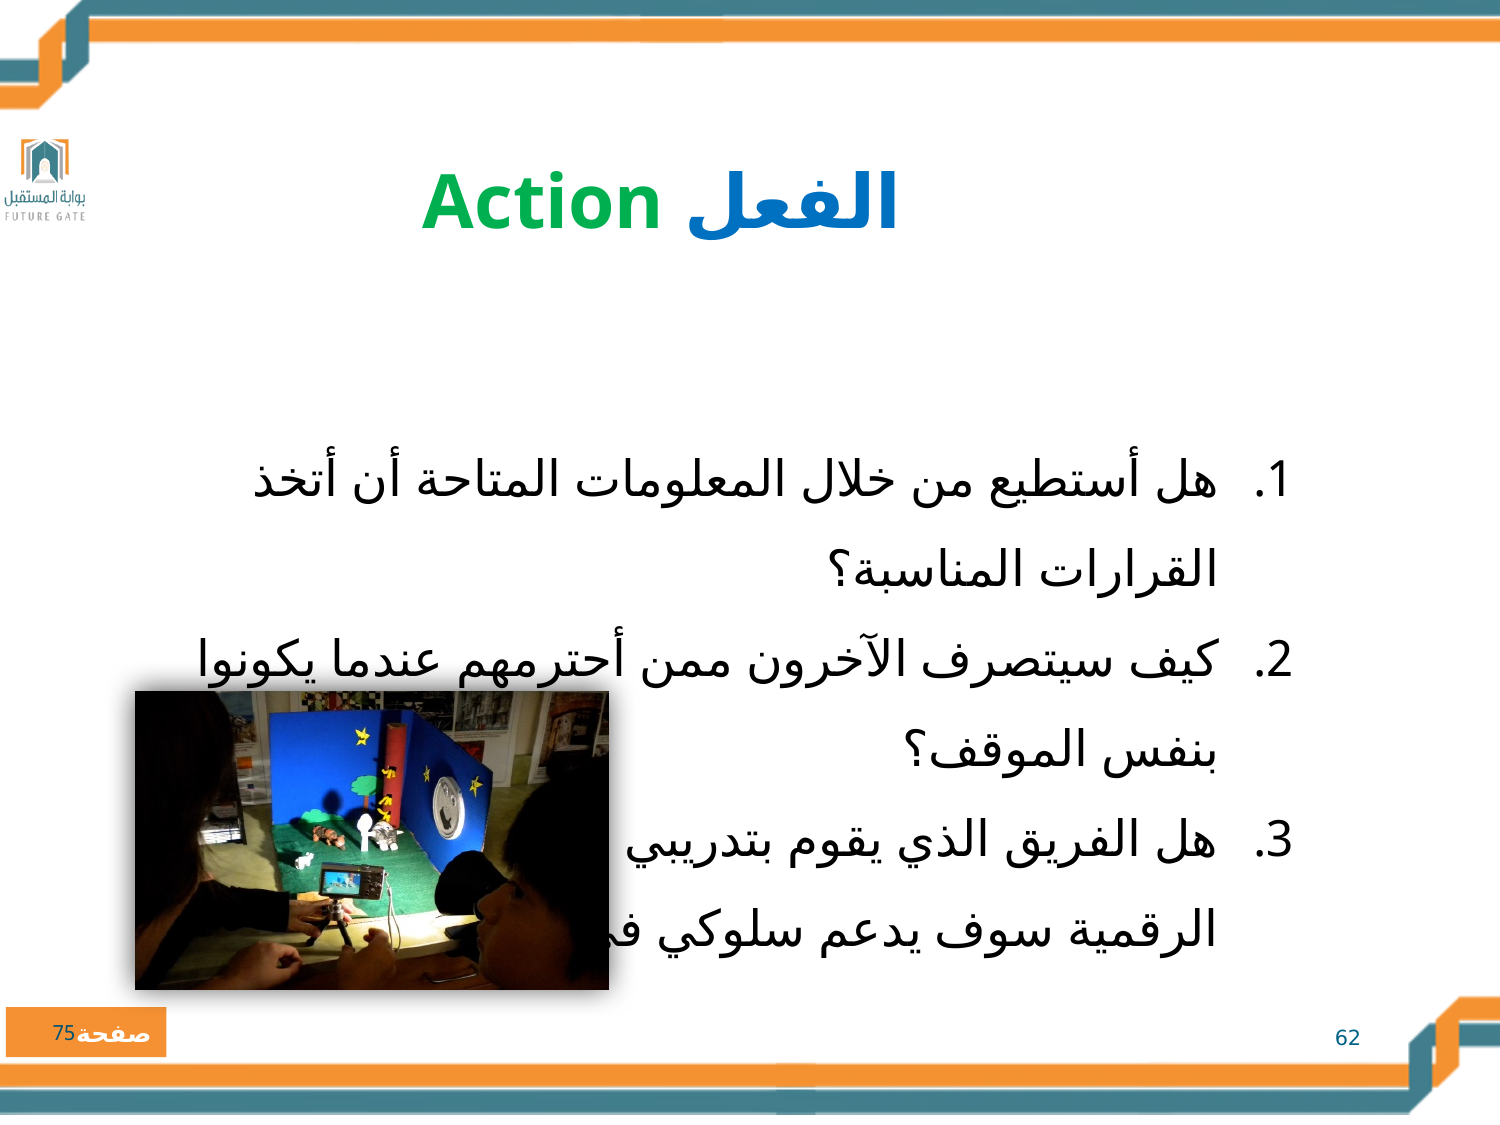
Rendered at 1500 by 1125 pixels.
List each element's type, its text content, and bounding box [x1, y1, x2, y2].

text_box 75 [4, 1009, 124, 1055]
slide_number 62 [1288, 1014, 1408, 1060]
text_box الفعل Action [199, 146, 1125, 252]
picture [0, 0, 1500, 1115]
text_box [105, 304, 1219, 1055]
text_box هل أستطيع من خلال المعلومات المتاحة أن أتخذ القرارات المناسبة؟ كيف سيتصرف الآخرون ممن أحترمهم عندما يكونوا بنفس الموقف؟ هل الفريق الذي يقوم بتدريبي وتأهيلي على المواطنة الرقمية سوف يدعم سلوكي في هذا الموقف، ولماذا؟ [108, 408, 1310, 964]
